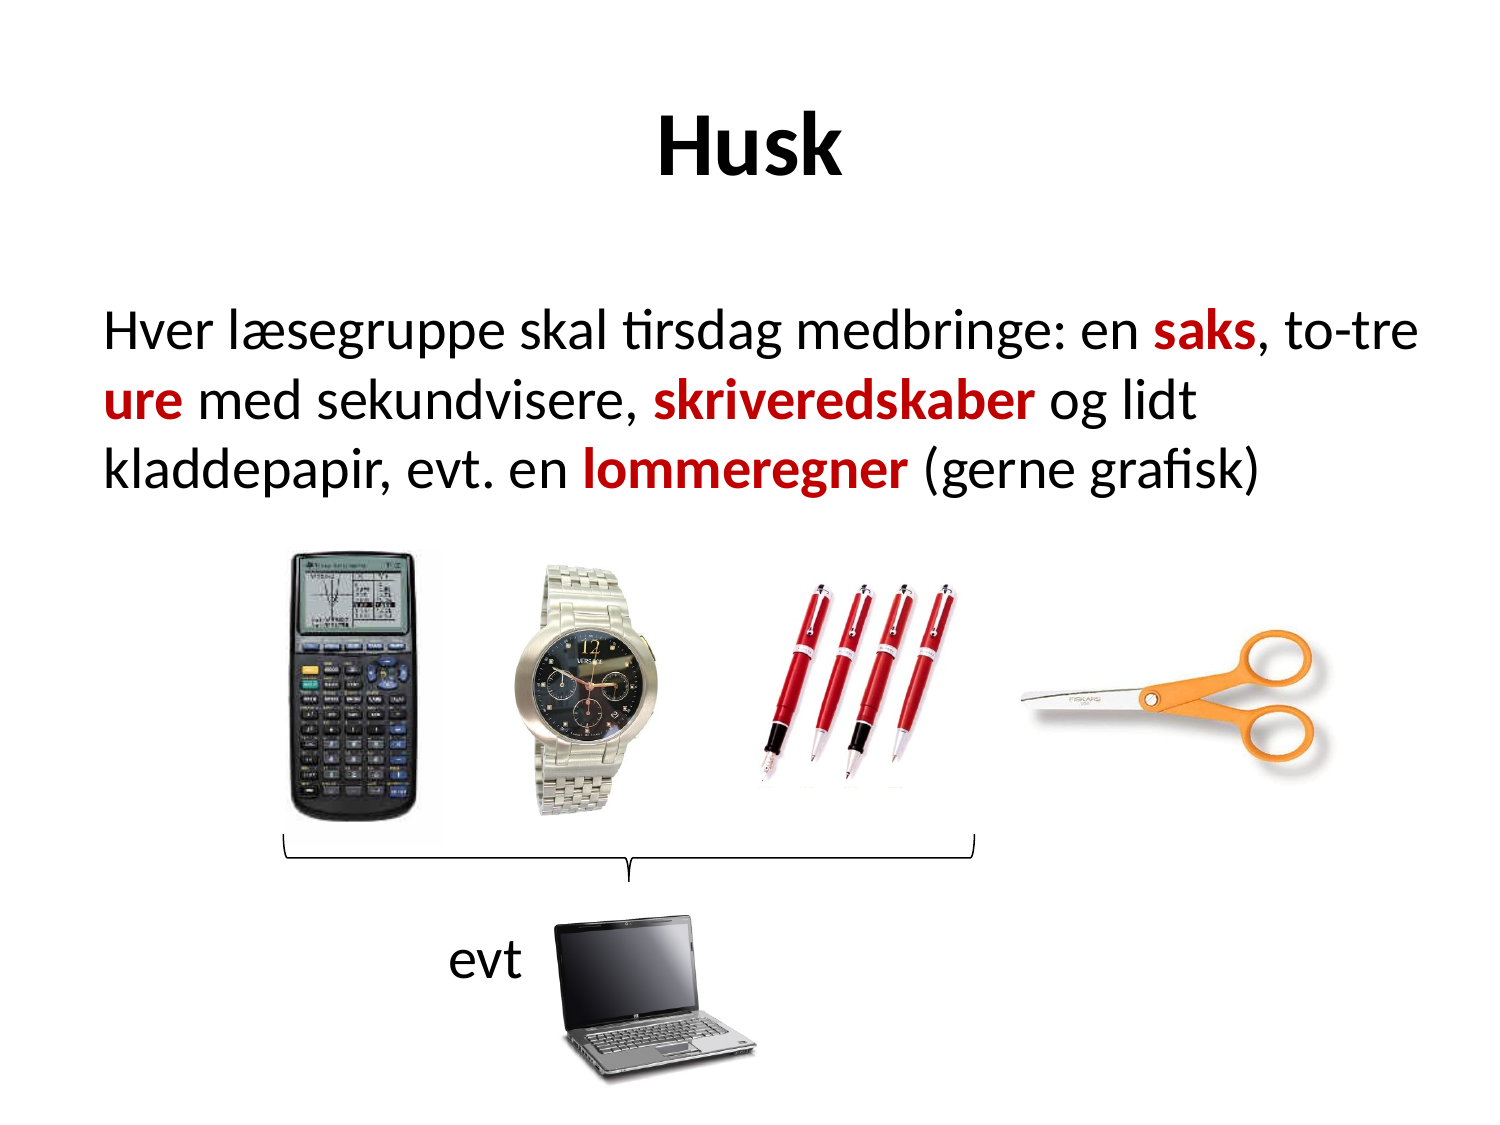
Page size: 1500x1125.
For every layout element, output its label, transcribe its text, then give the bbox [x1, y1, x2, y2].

title Husk [75, 45, 1425, 233]
picture [737, 573, 966, 788]
picture [213, 550, 659, 844]
text_box [283, 834, 976, 883]
picture [1009, 597, 1357, 836]
picture [537, 904, 768, 1091]
list Hver læsegruppe skal tirsdag medbringe: en saks, to-tre ure med sekundvisere, skriveredskaber og lidt kladdepapir, evt. en lommeregner (gerne grafisk) evt [88, 283, 1495, 1125]
